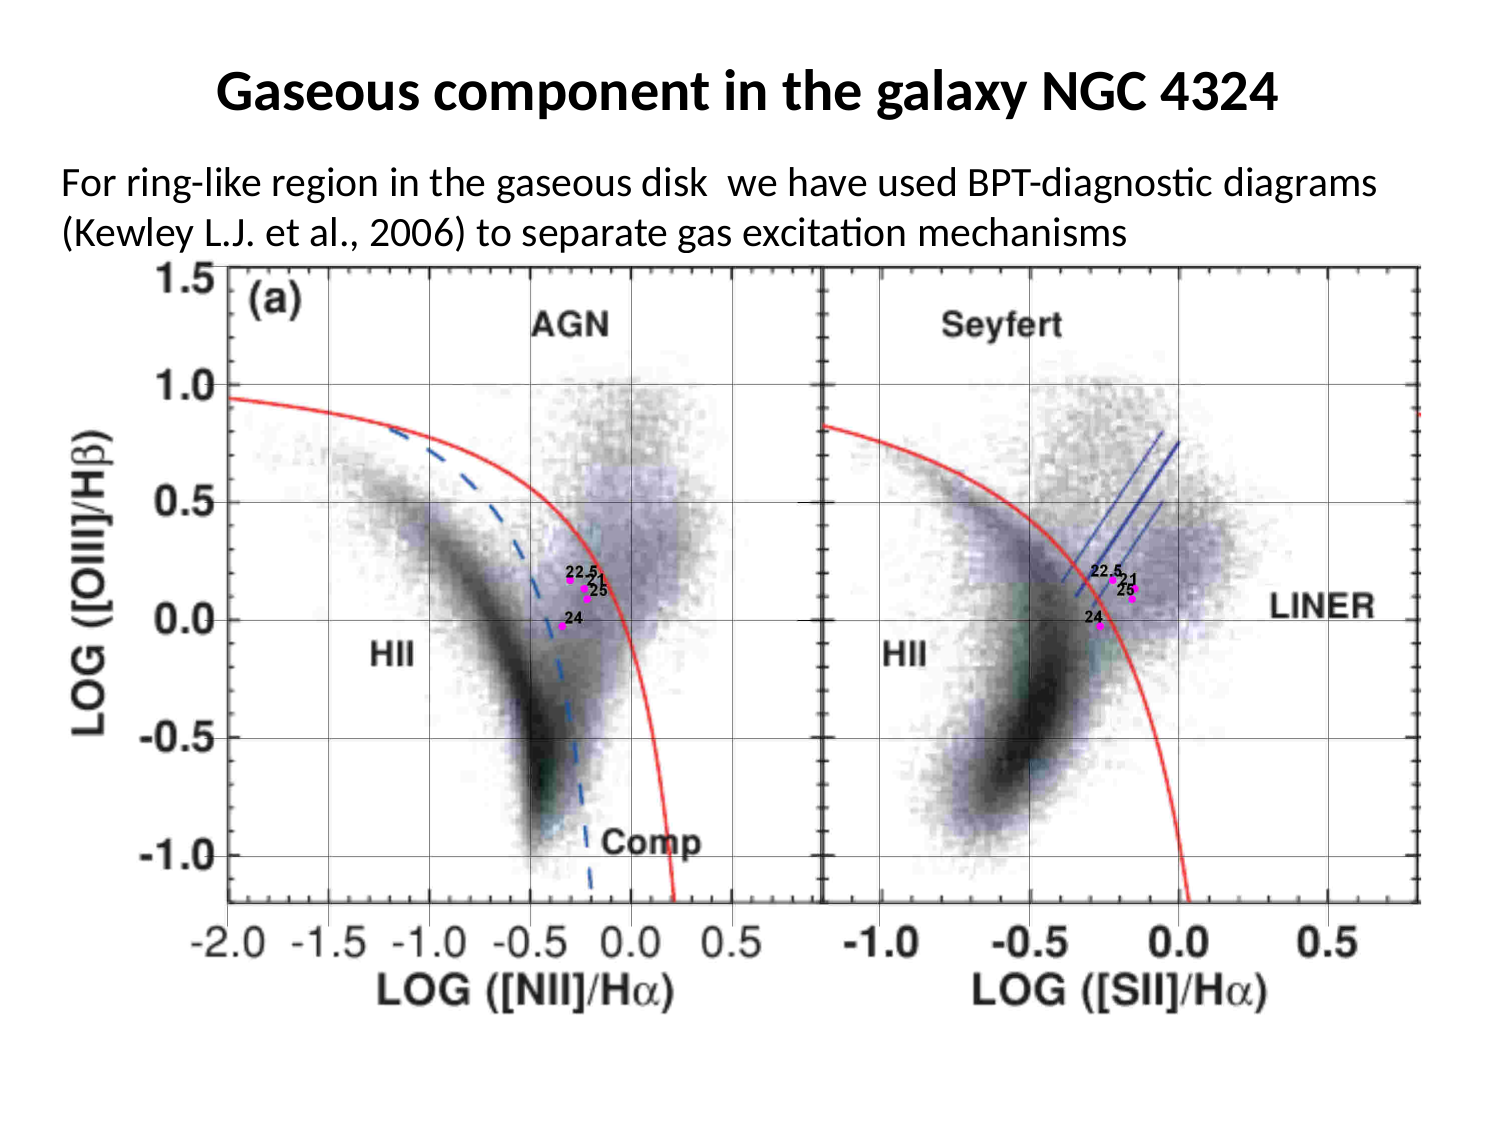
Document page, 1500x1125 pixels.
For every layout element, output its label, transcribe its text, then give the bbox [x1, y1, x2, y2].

picture [58, 252, 1422, 1032]
text_box For ring-like region in the gaseous disk we have used BPT-diagnostic diagrams (Kewley L.J. et al., 2006) to separate gas excitation mechanisms [46, 140, 1397, 270]
text_box Gaseous component in the galaxy NGC 4324 [70, 45, 1425, 188]
